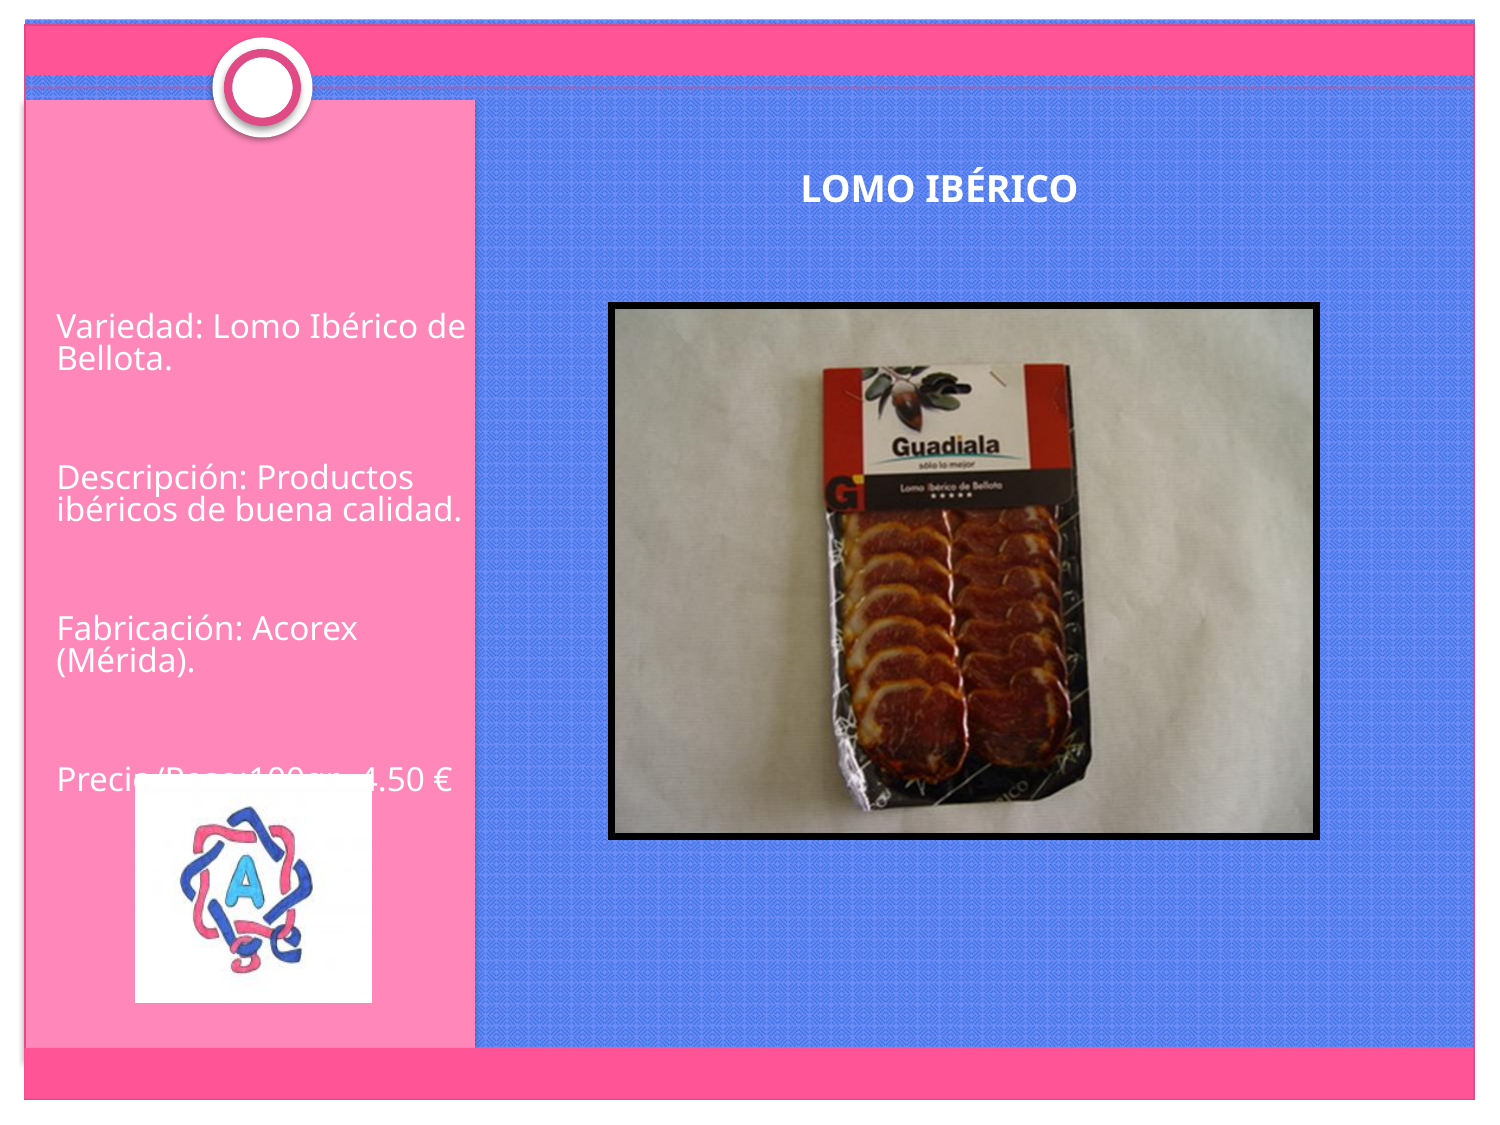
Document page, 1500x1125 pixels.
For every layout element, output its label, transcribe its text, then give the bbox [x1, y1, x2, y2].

picture [135, 774, 373, 1004]
list Variedad: Lomo Ibérico de Bellota. Descripción: Productos ibéricos de buena calidad. Fabricación: Acorex (Mérida). Precio/Peso:100gr- 4.50 € [40, 243, 491, 705]
picture [608, 302, 1320, 840]
title LOMO IBÉRICO [785, 160, 1174, 218]
